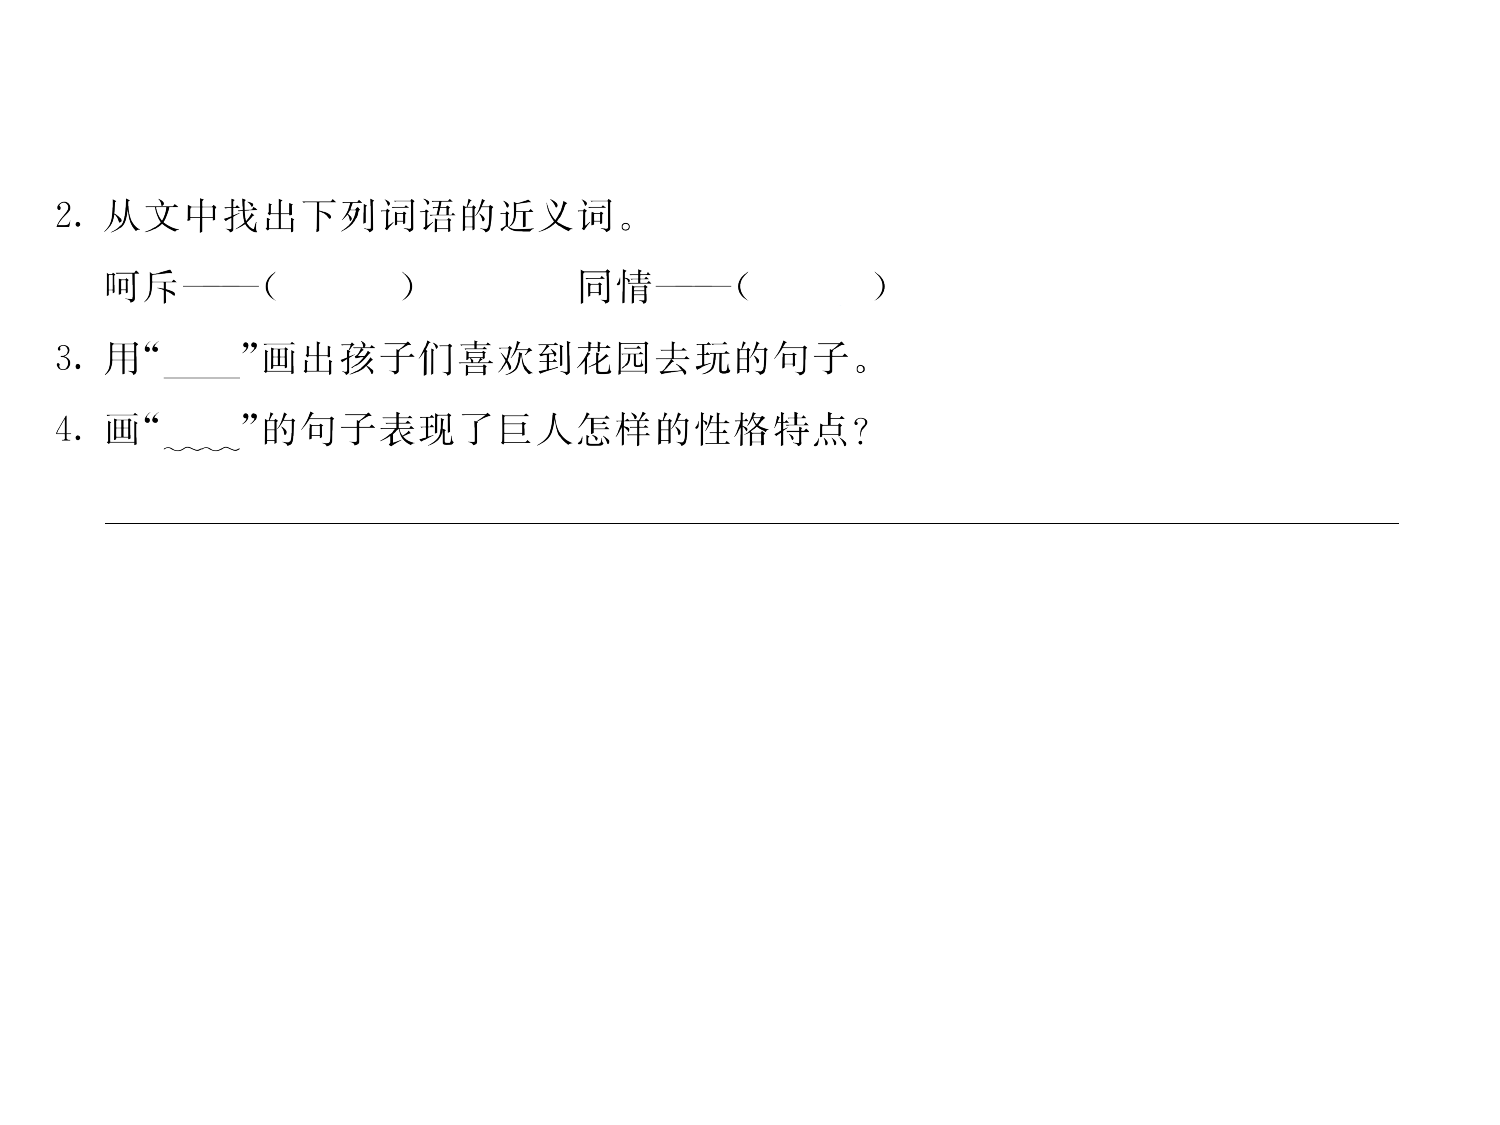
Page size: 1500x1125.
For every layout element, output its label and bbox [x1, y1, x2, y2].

picture [53, 177, 1471, 527]
